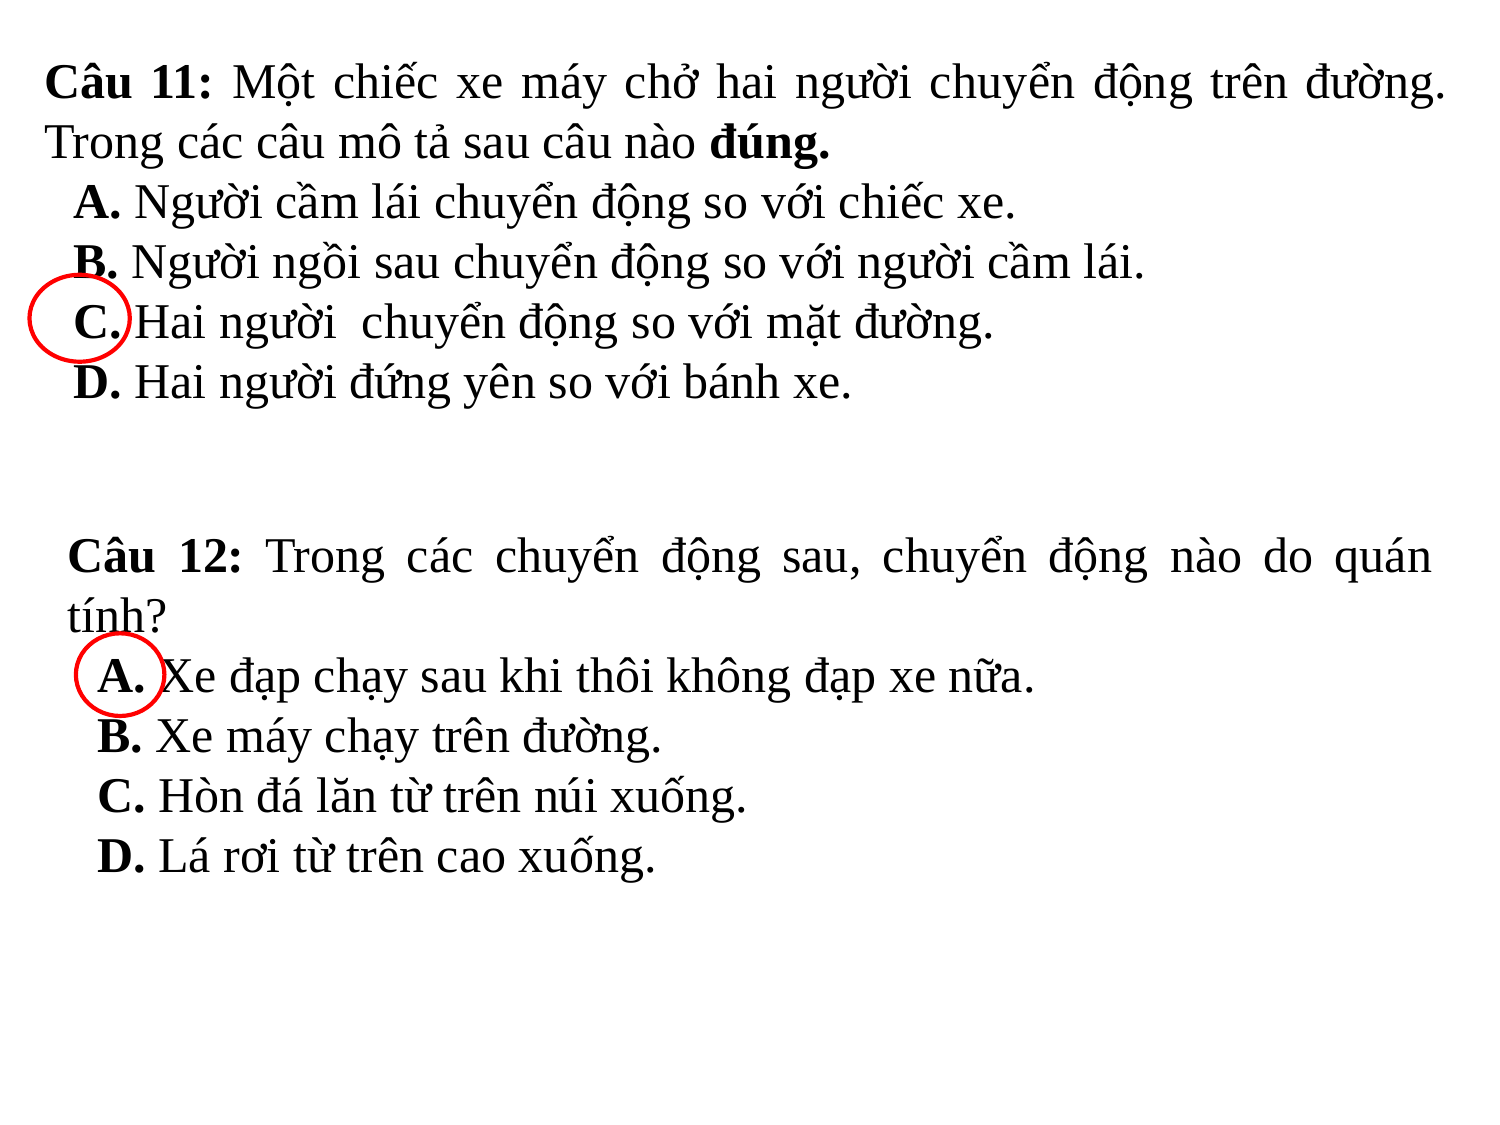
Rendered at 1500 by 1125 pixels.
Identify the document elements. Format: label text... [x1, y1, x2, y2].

text_box [73, 631, 167, 719]
text_box Câu 12: Trong các chuyển động sau, chuyển động nào do quán tính? A. Xe đạp chạy sau khi thôi không đạp xe nữa. B. Xe máy chạy trên đường. C. Hòn đá lăn từ trên núi xuống. D. Lá rơi từ trên cao xuống. [53, 515, 1447, 890]
text_box [27, 272, 132, 364]
text_box Câu 11: Một chiếc xe máy chở hai người chuyển động trên đường. Trong các câu mô tả sau câu nào đúng. A. Người cầm lái chuyển động so với chiếc xe. B. Người ngồi sau chuyển động so với người cầm lái. C. Hai người chuyển động so với mặt đường. D. Hai người đứng yên so với bánh xe. [29, 40, 1462, 416]
